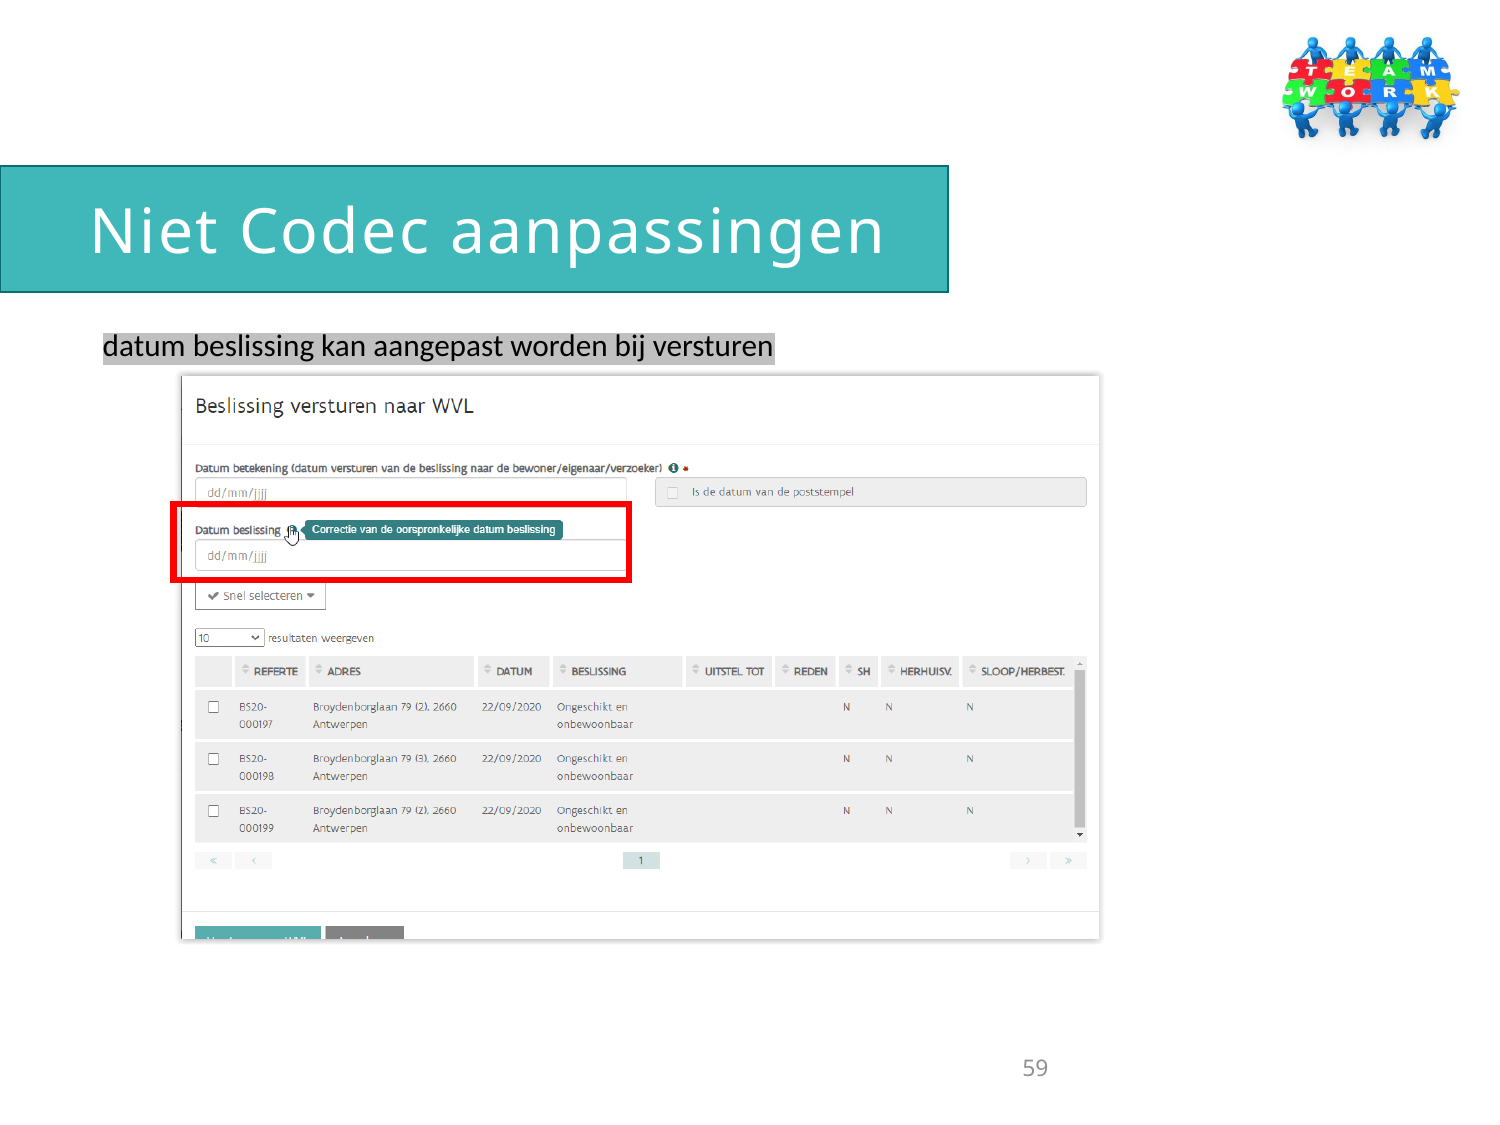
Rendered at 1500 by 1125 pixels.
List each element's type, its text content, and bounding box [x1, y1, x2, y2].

text_box Niet Codec aanpassingen [0, 165, 949, 293]
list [173, 368, 1105, 945]
picture [1272, 18, 1469, 166]
text_box datum beslissing kan aangepast worden bij versturen [87, 299, 949, 371]
slide_number 59 [975, 1039, 1064, 1099]
